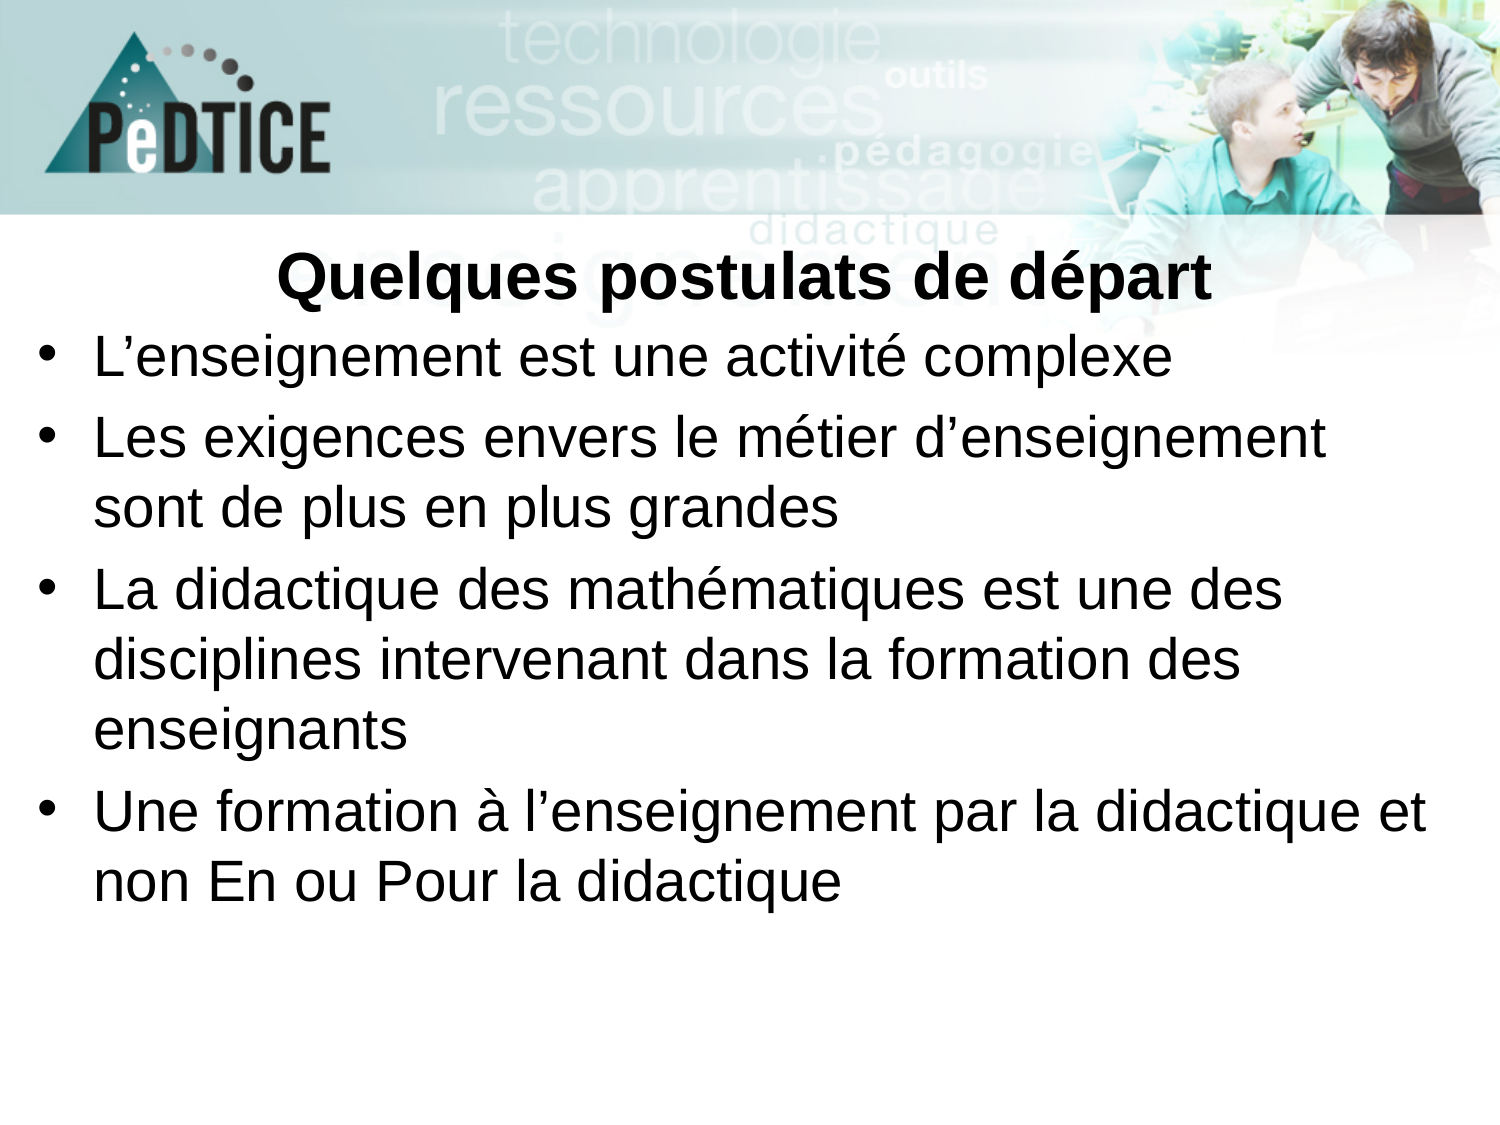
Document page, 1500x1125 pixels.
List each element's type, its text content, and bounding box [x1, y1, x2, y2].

title Quelques postulats de départ [64, 212, 1425, 310]
picture [0, 0, 1500, 1125]
list L’enseignement est une activité complexe Les exigences envers le métier d’enseignement sont de plus en plus grandes La didactique des mathématiques est une des disciplines intervenant dans la formation des enseignants Une formation à l’enseignement par la didactique et non En ou Pour la didactique [22, 310, 1470, 1085]
